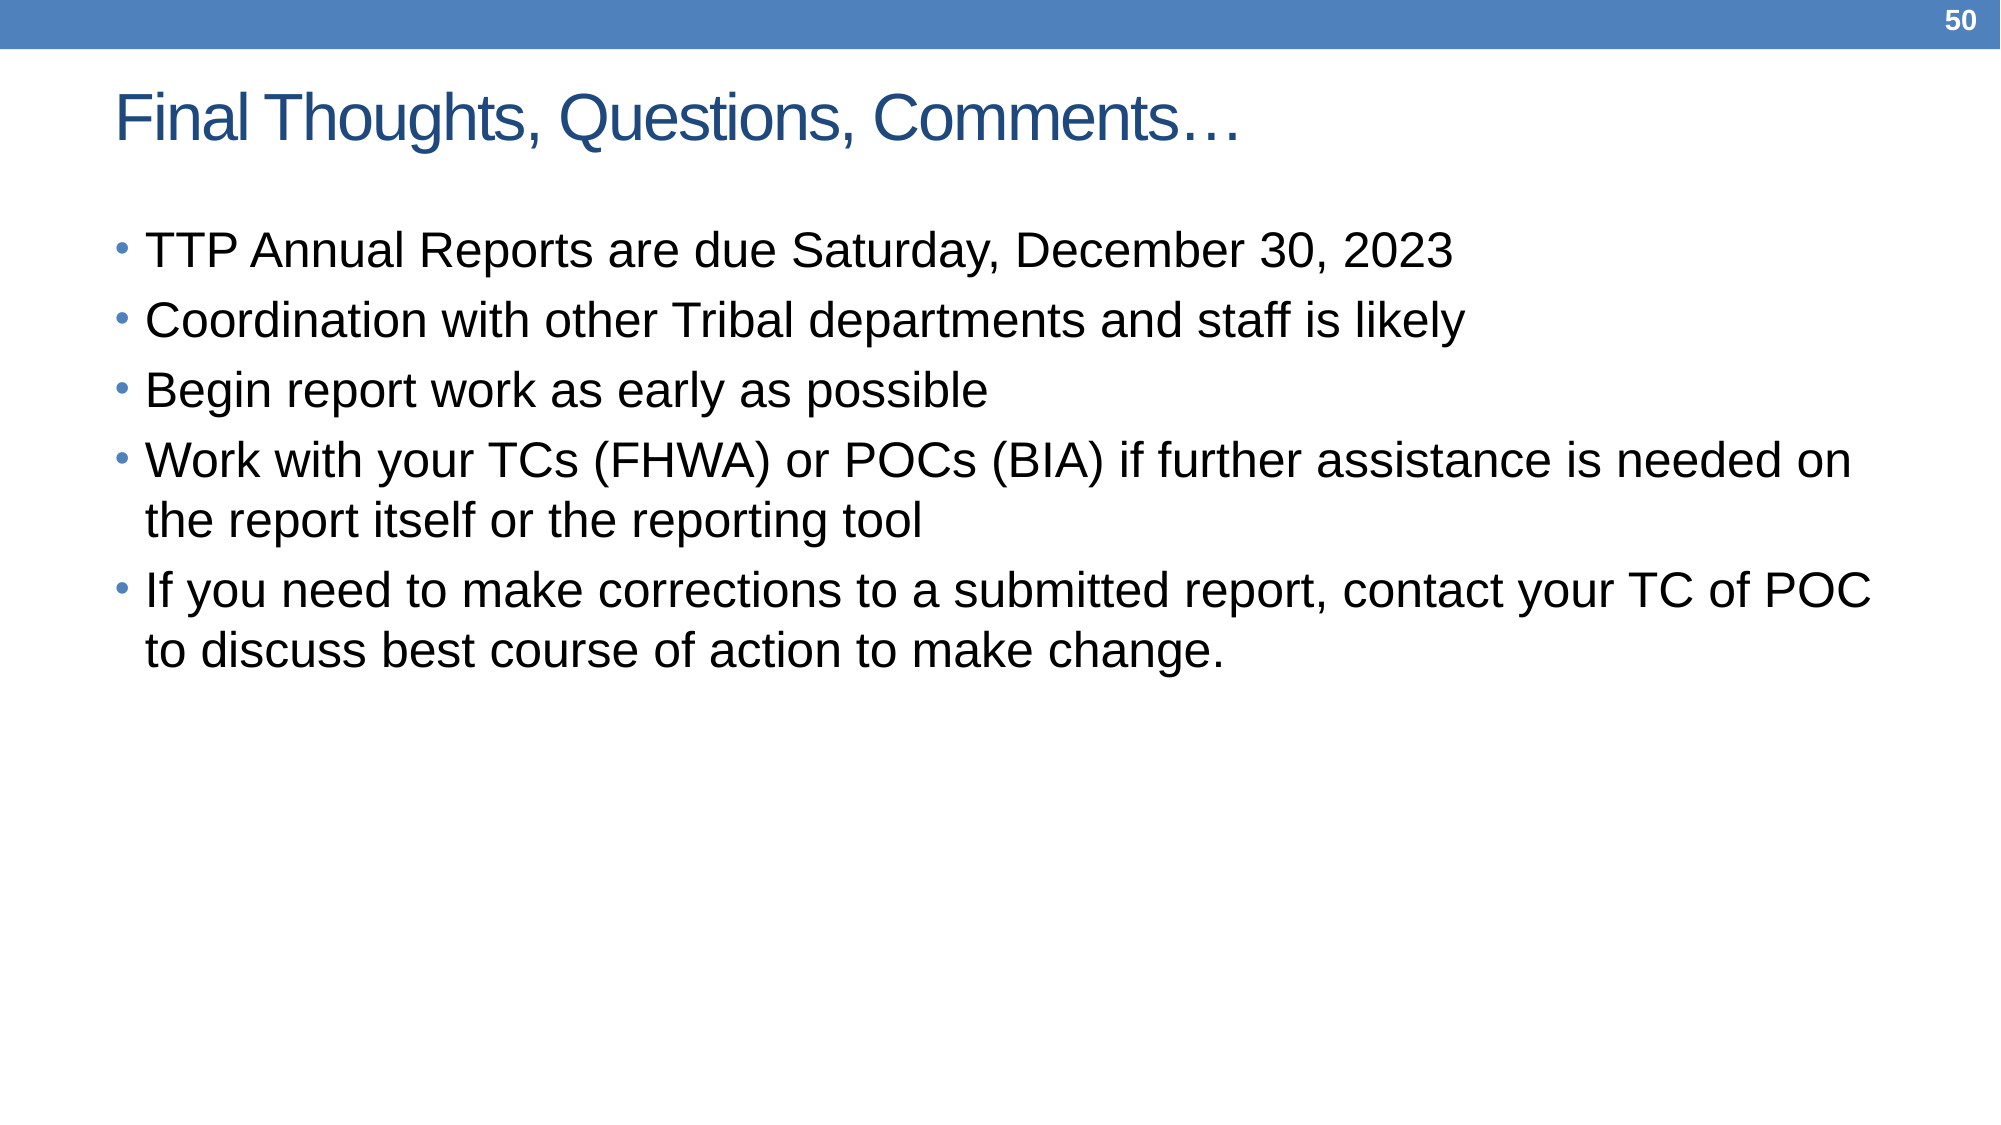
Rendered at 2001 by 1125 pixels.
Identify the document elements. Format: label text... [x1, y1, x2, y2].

title Final Thoughts, Questions, Comments… [99, 40, 1900, 187]
slide_number 50 [1759, 0, 1993, 46]
list TTP Annual Reports are due Saturday, December 30, 2023 Coordination with other Tribal departments and staff is likely Begin report work as early as possible Work with your TCs (FHWA) or POCs (BIA) if further assistance is needed on the report itself or the reporting tool If you need to make corrections to a submitted report, contact your TC of POC to discuss best course of action to make change. [99, 210, 1900, 1011]
